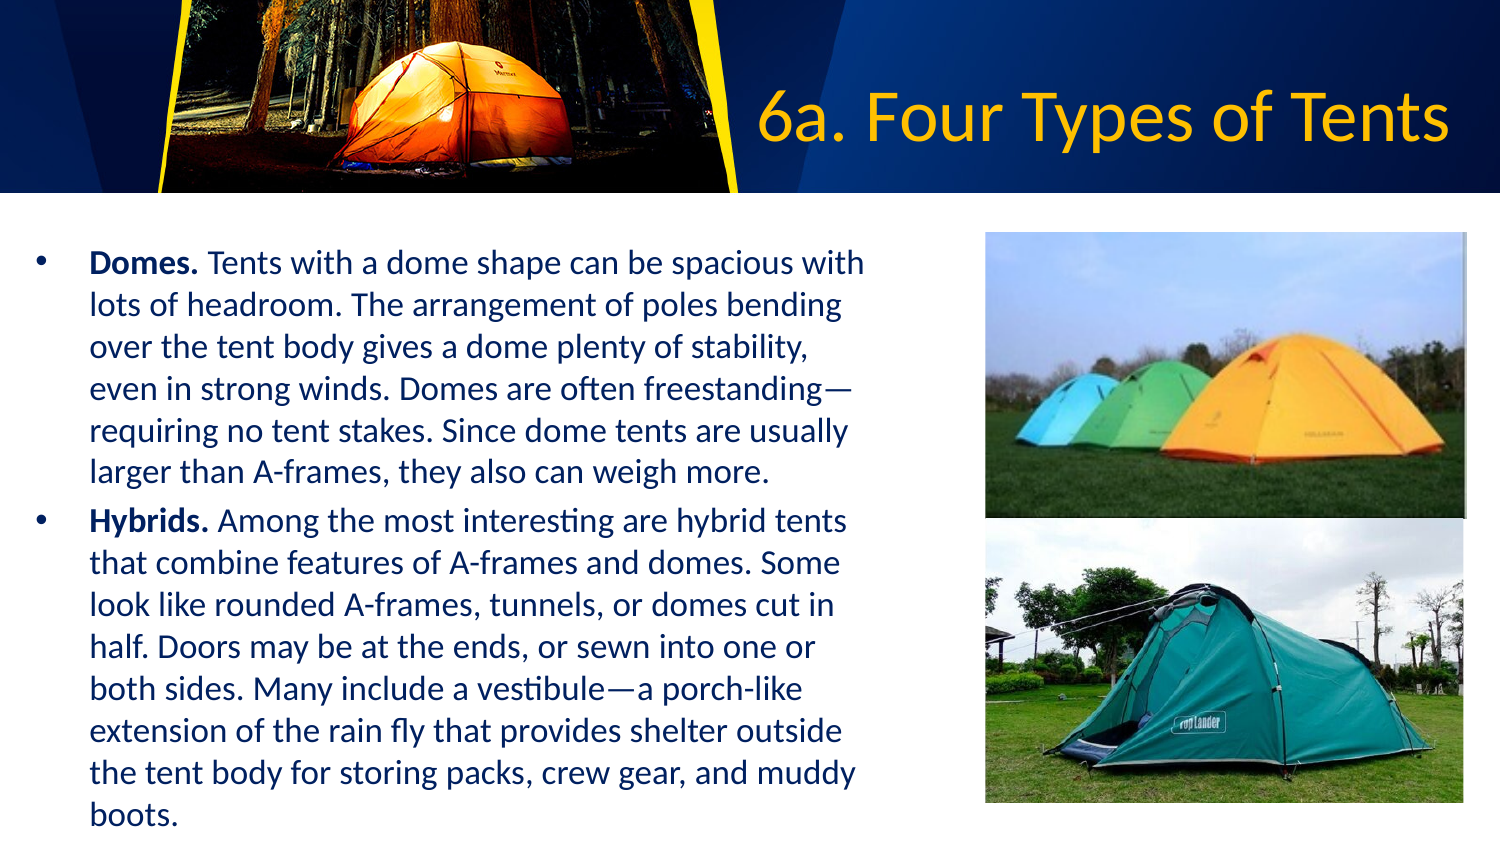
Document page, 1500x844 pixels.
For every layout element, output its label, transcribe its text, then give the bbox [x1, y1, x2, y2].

picture [0, 0, 1500, 844]
list Domes. Tents with a dome shape can be spacious with lots of headroom. The arrangement of poles bending over the tent body gives a dome plenty of stability, even in strong winds. Domes are often freestanding—requiring no tent stakes. Since dome tents are usually larger than A-frames, they also can weigh more. Hybrids. Among the most interesting are hybrid tents that combine features of A-frames and domes. Some look like rounded A-frames, tunnels, or domes cut in half. Doors may be at the ends, or sewn into one or both sides. Many include a vestibule—a porch-like extension of the rain fly that provides shelter outside the tent body for storing packs, crew gear, and muddy boots. [20, 232, 896, 844]
title 6a. Four Types of Tents [73, 48, 1467, 175]
